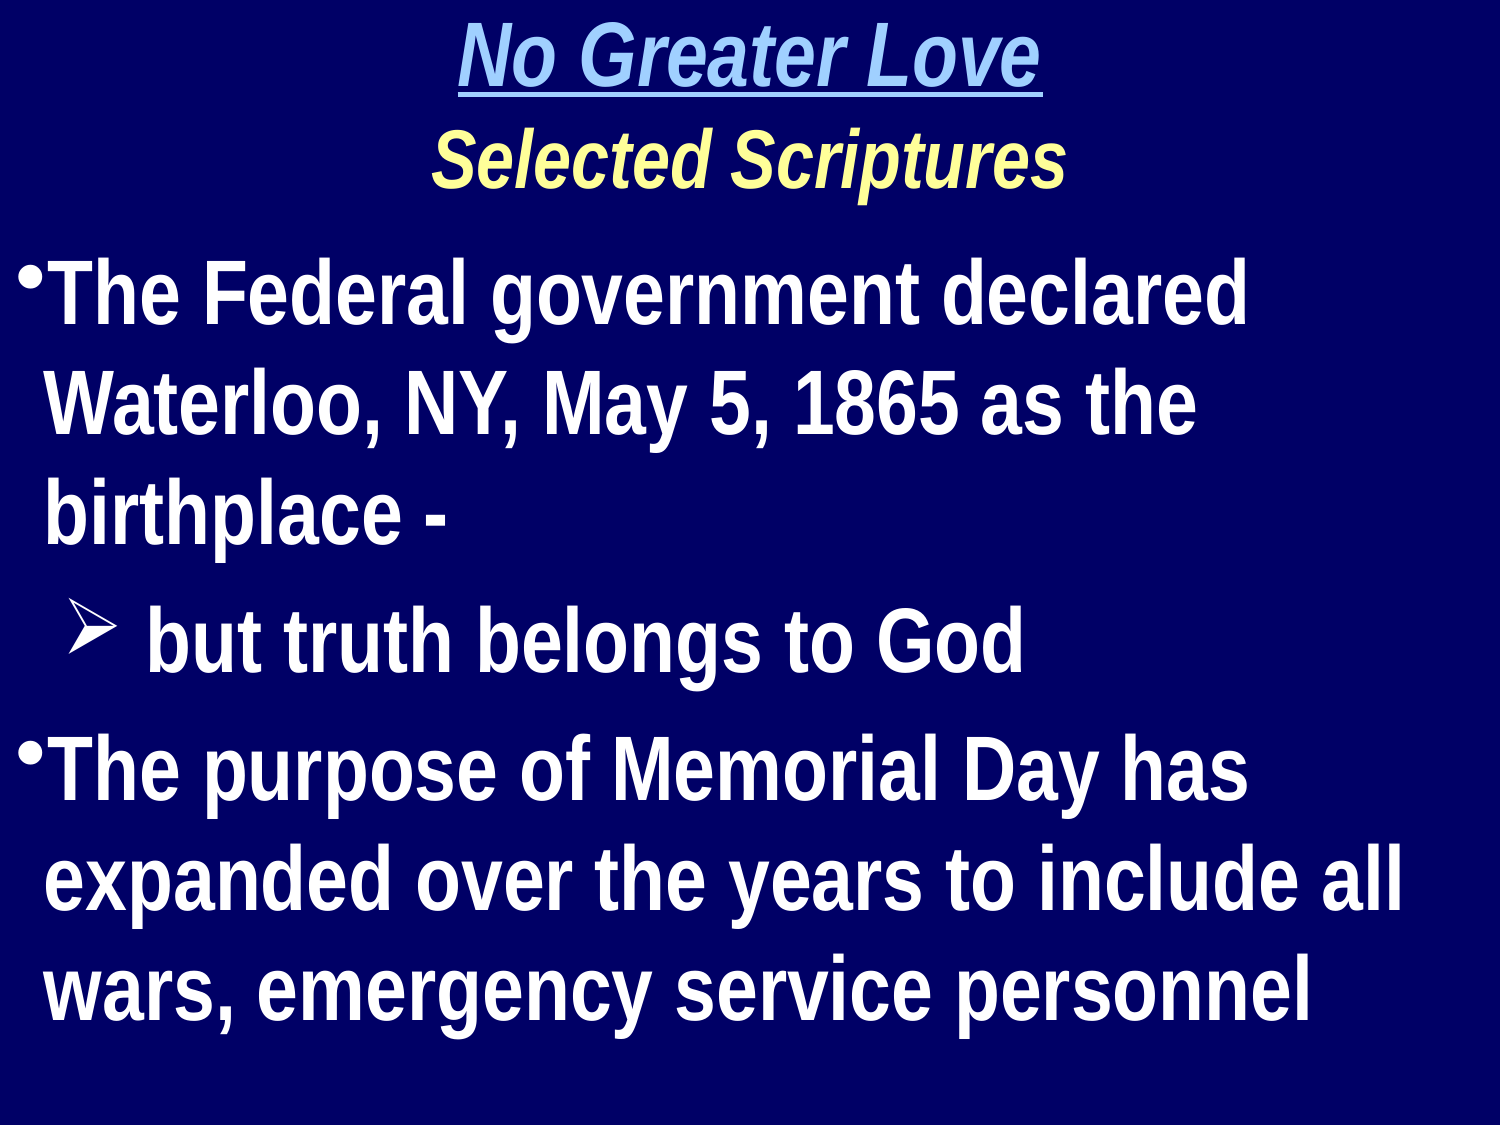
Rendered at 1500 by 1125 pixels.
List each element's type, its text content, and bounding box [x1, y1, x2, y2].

title No Greater Love Selected Scriptures [0, 0, 1500, 205]
list The Federal government declared Waterloo, NY, May 5, 1865 as the birthplace - but truth belongs to God The purpose of Memorial Day has expanded over the years to include all wars, emergency service personnel [0, 224, 1500, 1125]
